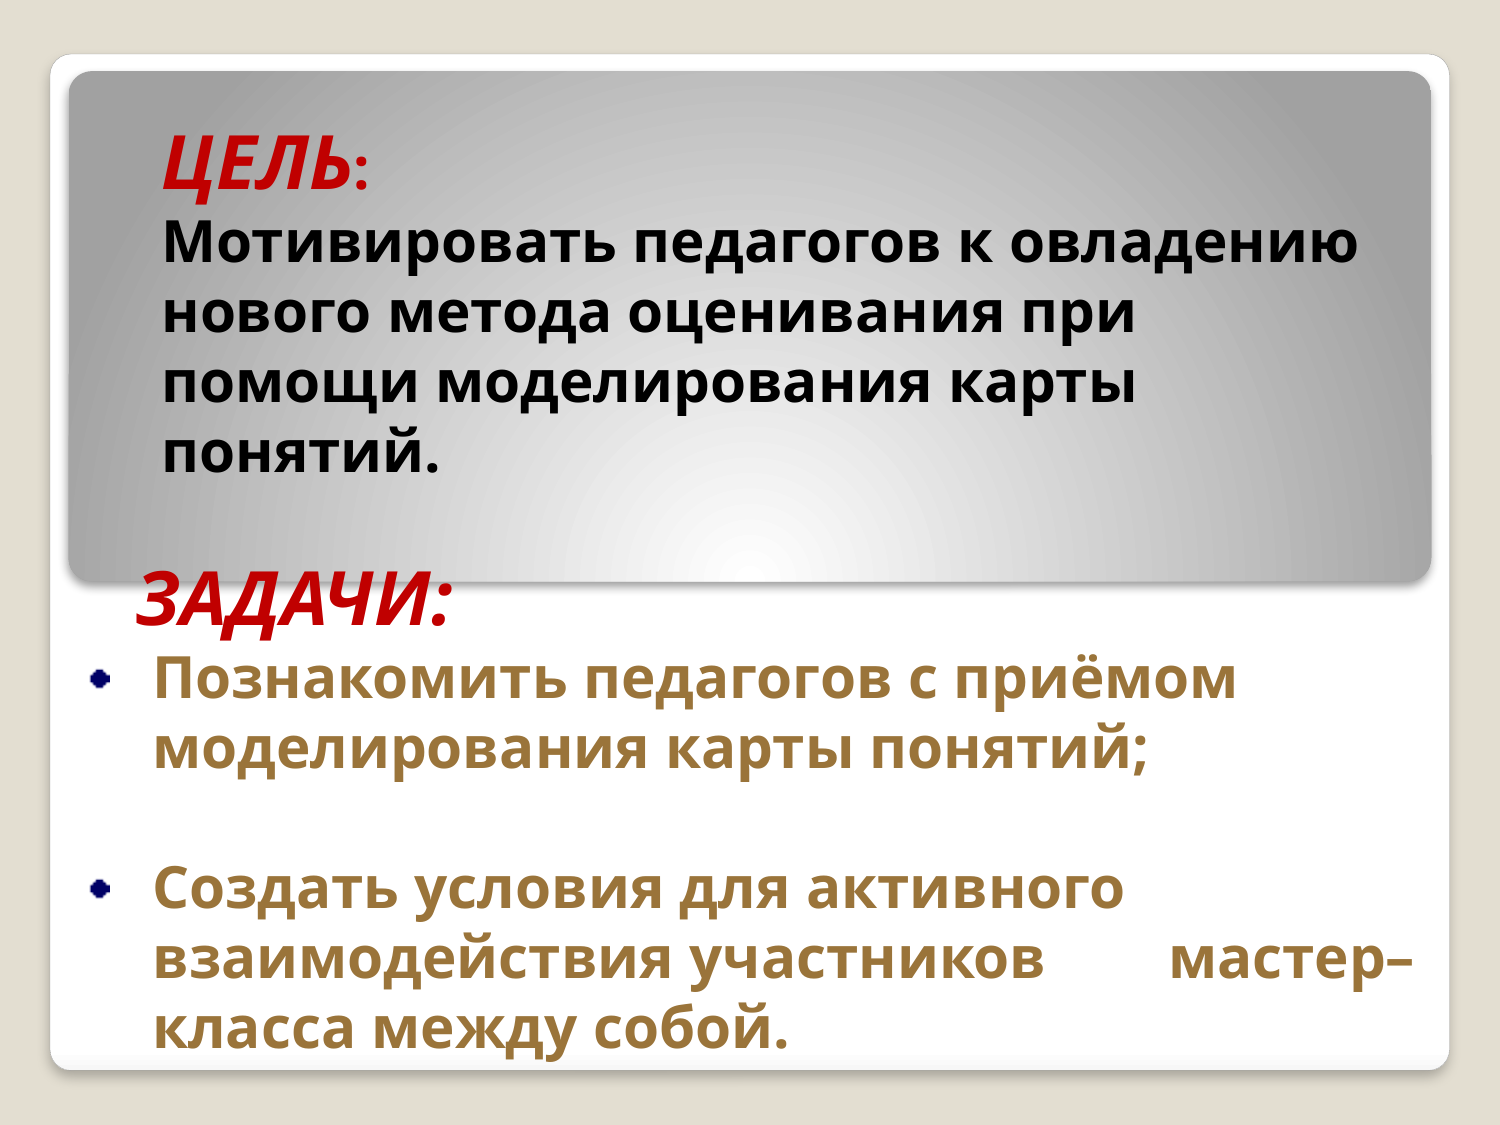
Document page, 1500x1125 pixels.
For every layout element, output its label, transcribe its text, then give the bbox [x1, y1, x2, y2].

picture [77, 869, 110, 902]
subtitle ЗАДАЧИ: Познакомить педагогов с приёмом моделирования карты понятий; Создать условия для активного взаимодействия участников мастер–класса между собой. [41, 550, 1471, 1094]
title ЦЕЛЬ: Мотивировать педагогов к овладению нового метода оценивания при помощи моделирования карты понятий. [123, 54, 1399, 492]
picture [77, 659, 110, 692]
